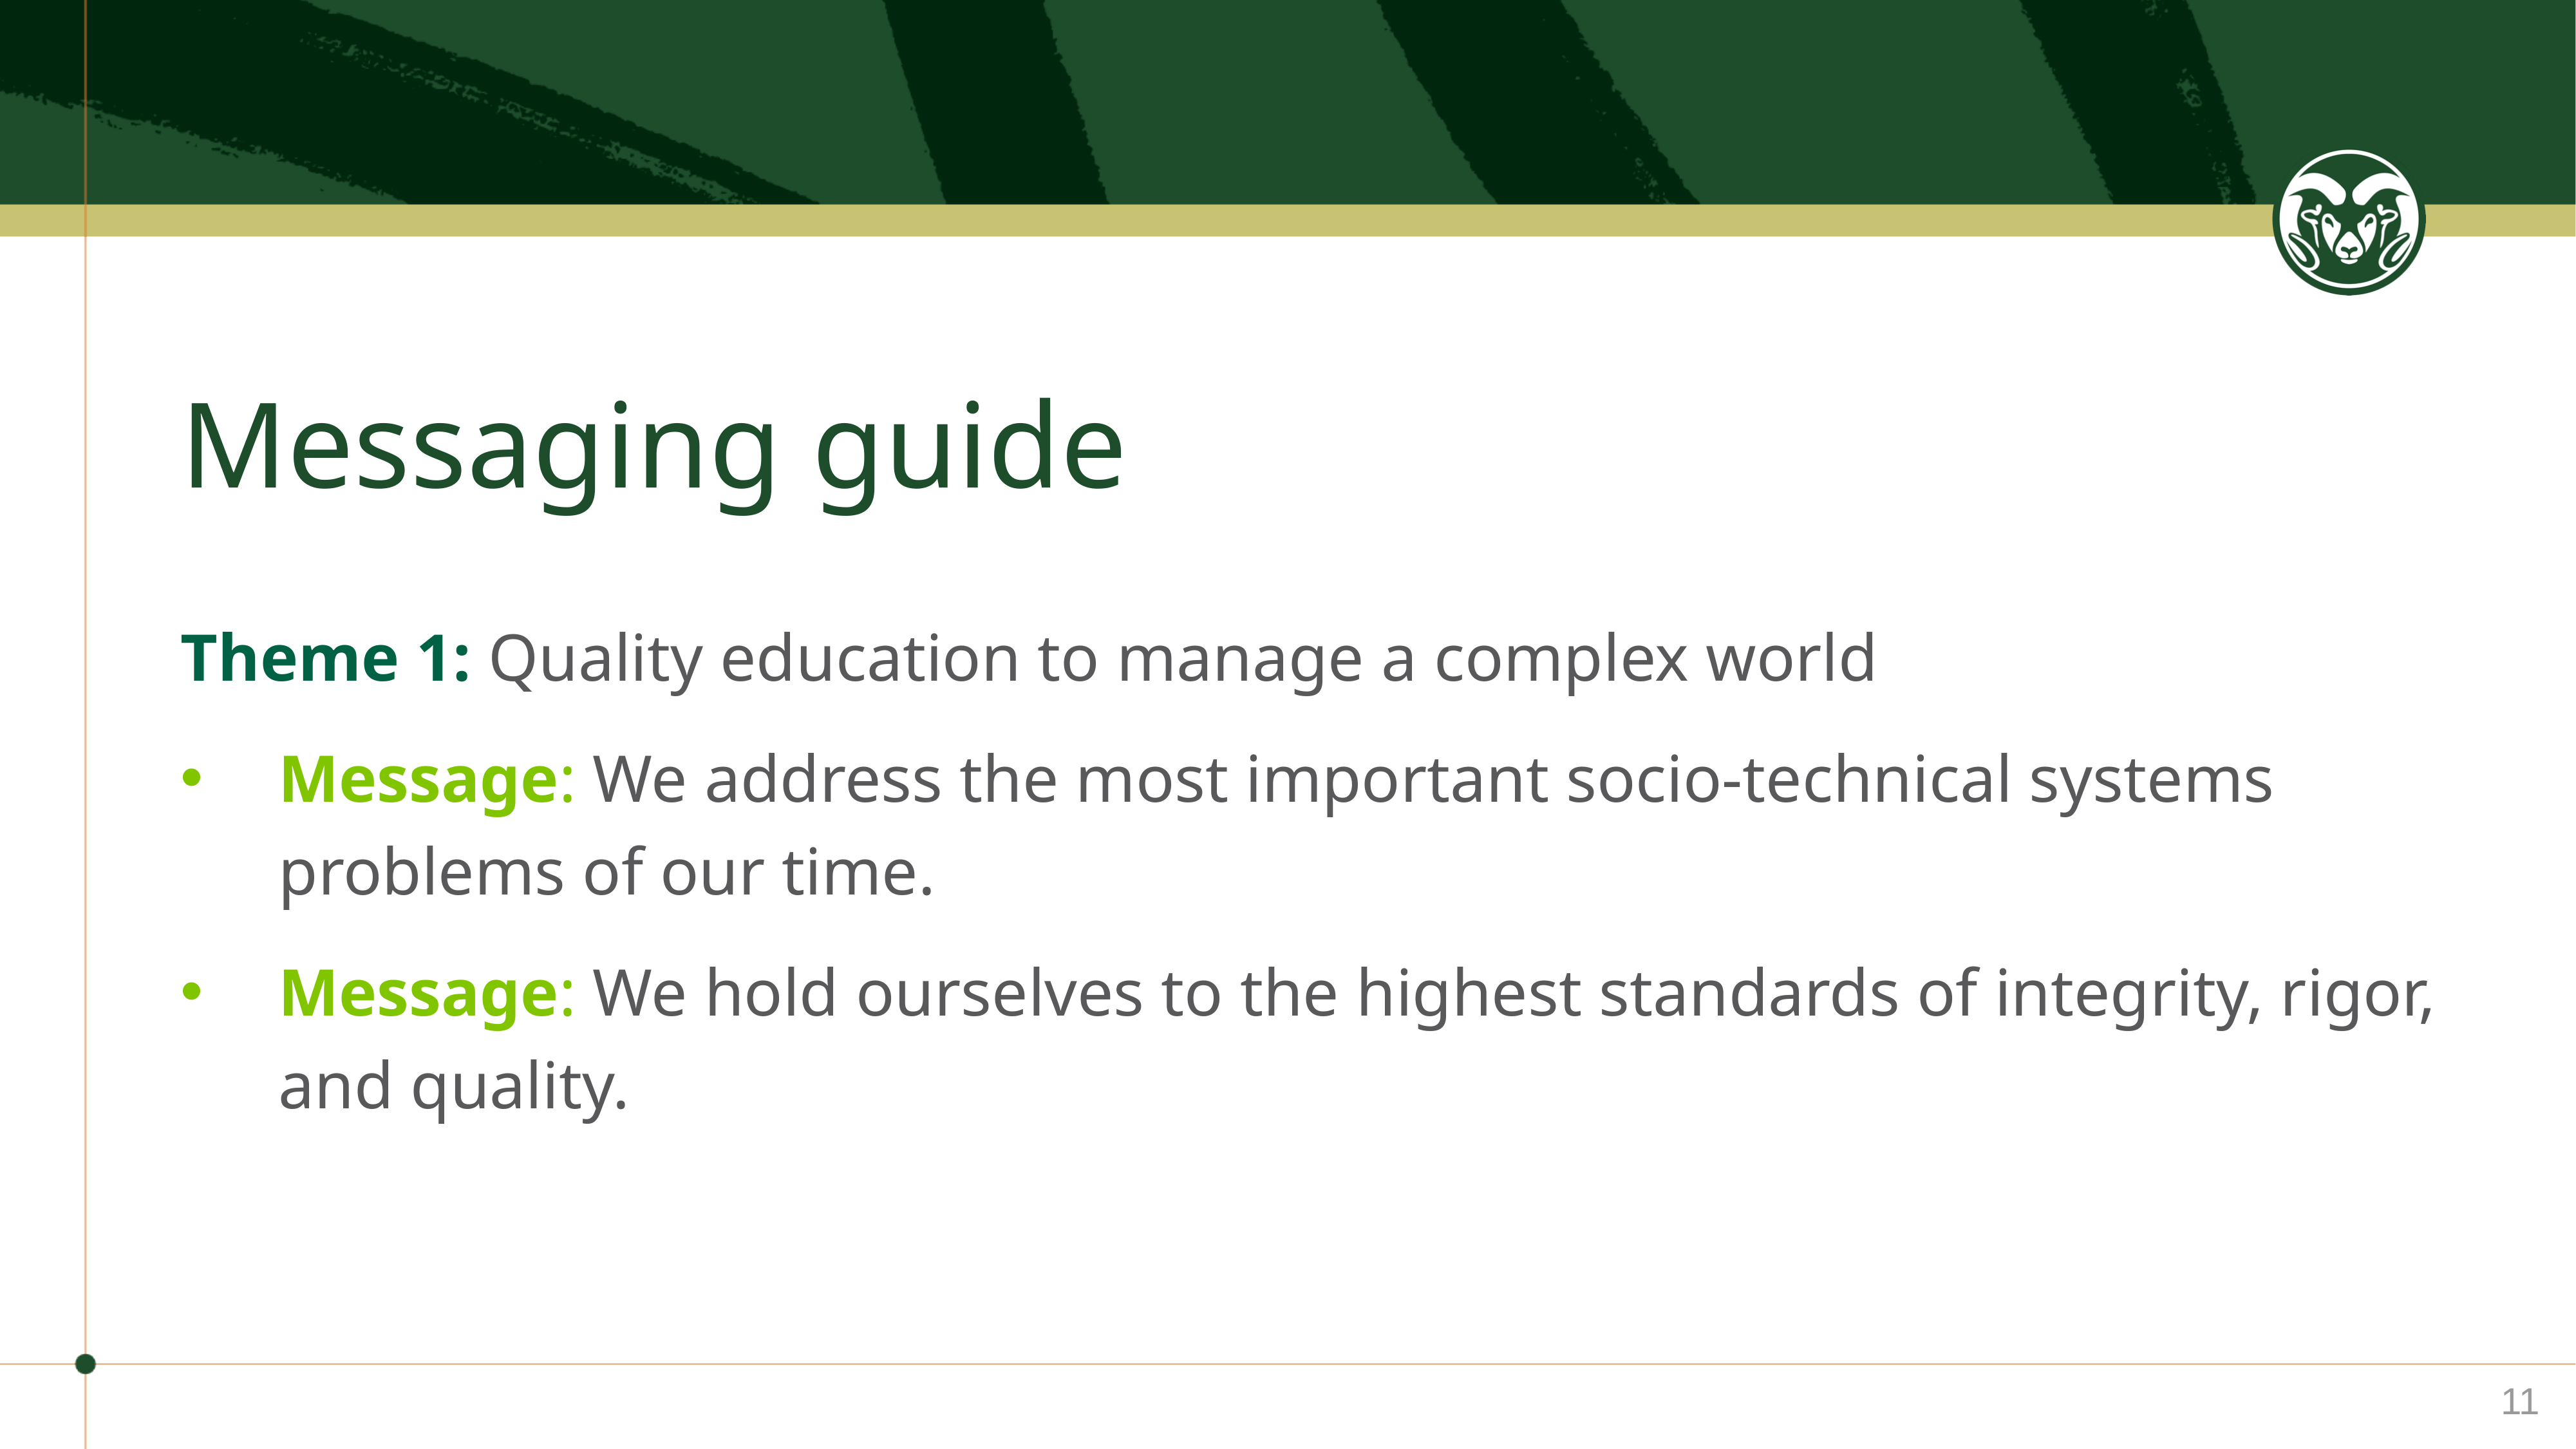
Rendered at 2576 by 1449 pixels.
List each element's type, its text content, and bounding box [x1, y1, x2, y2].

slide_number 11 [2452, 1376, 2550, 1423]
title Messaging guide [171, 360, 2482, 523]
picture [0, 0, 2576, 1449]
list Theme 1: Quality education to manage a complex world Message: We address the most important socio-technical systems problems of our time. Message: We hold ourselves to the highest standards of integrity, rigor, and quality. [171, 591, 2482, 1135]
